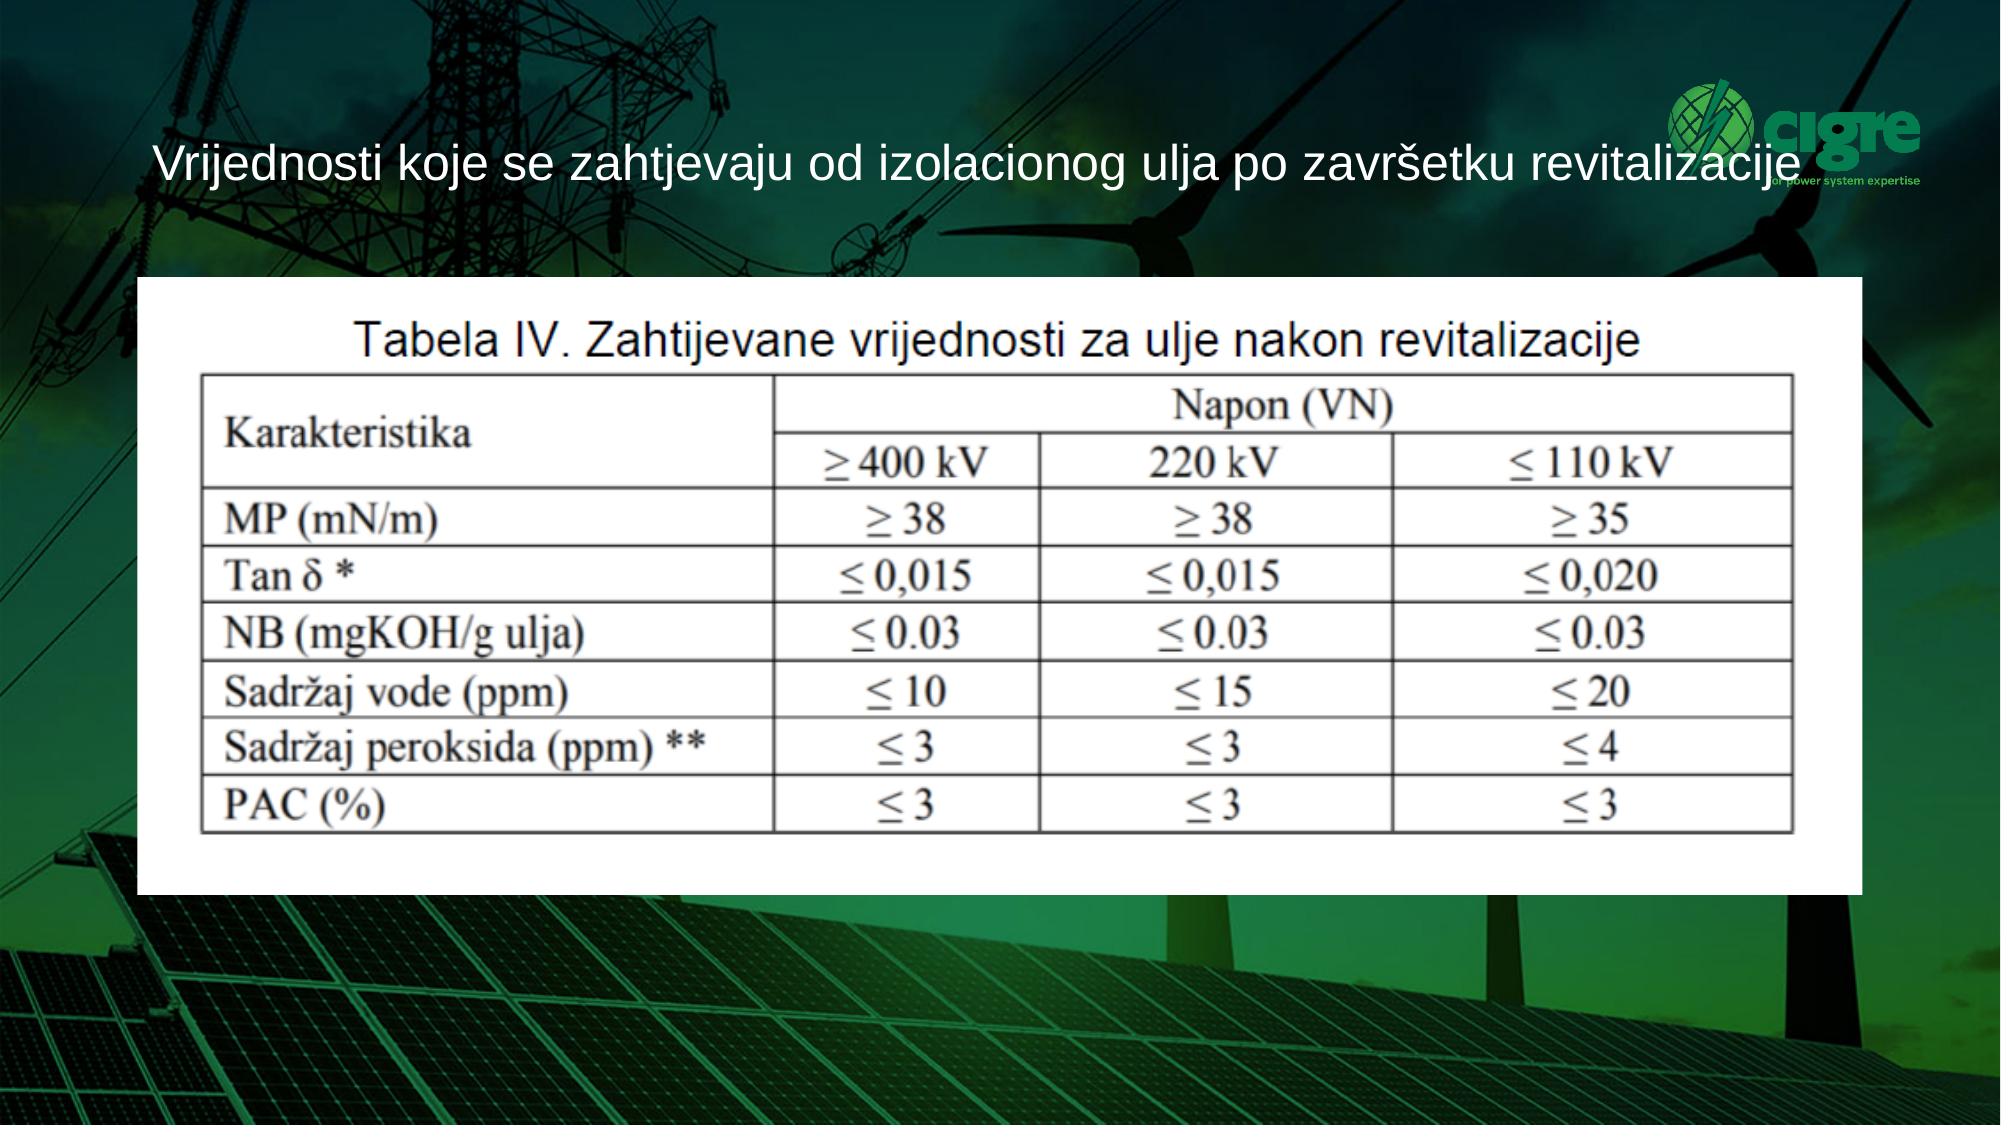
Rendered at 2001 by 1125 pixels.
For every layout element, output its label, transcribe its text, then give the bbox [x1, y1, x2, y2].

title Vrijednosti koje se zahtjevaju od izolacionog ulja po završetku revitalizacije [137, 103, 1863, 226]
picture [0, 0, 2001, 1125]
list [137, 277, 1863, 895]
